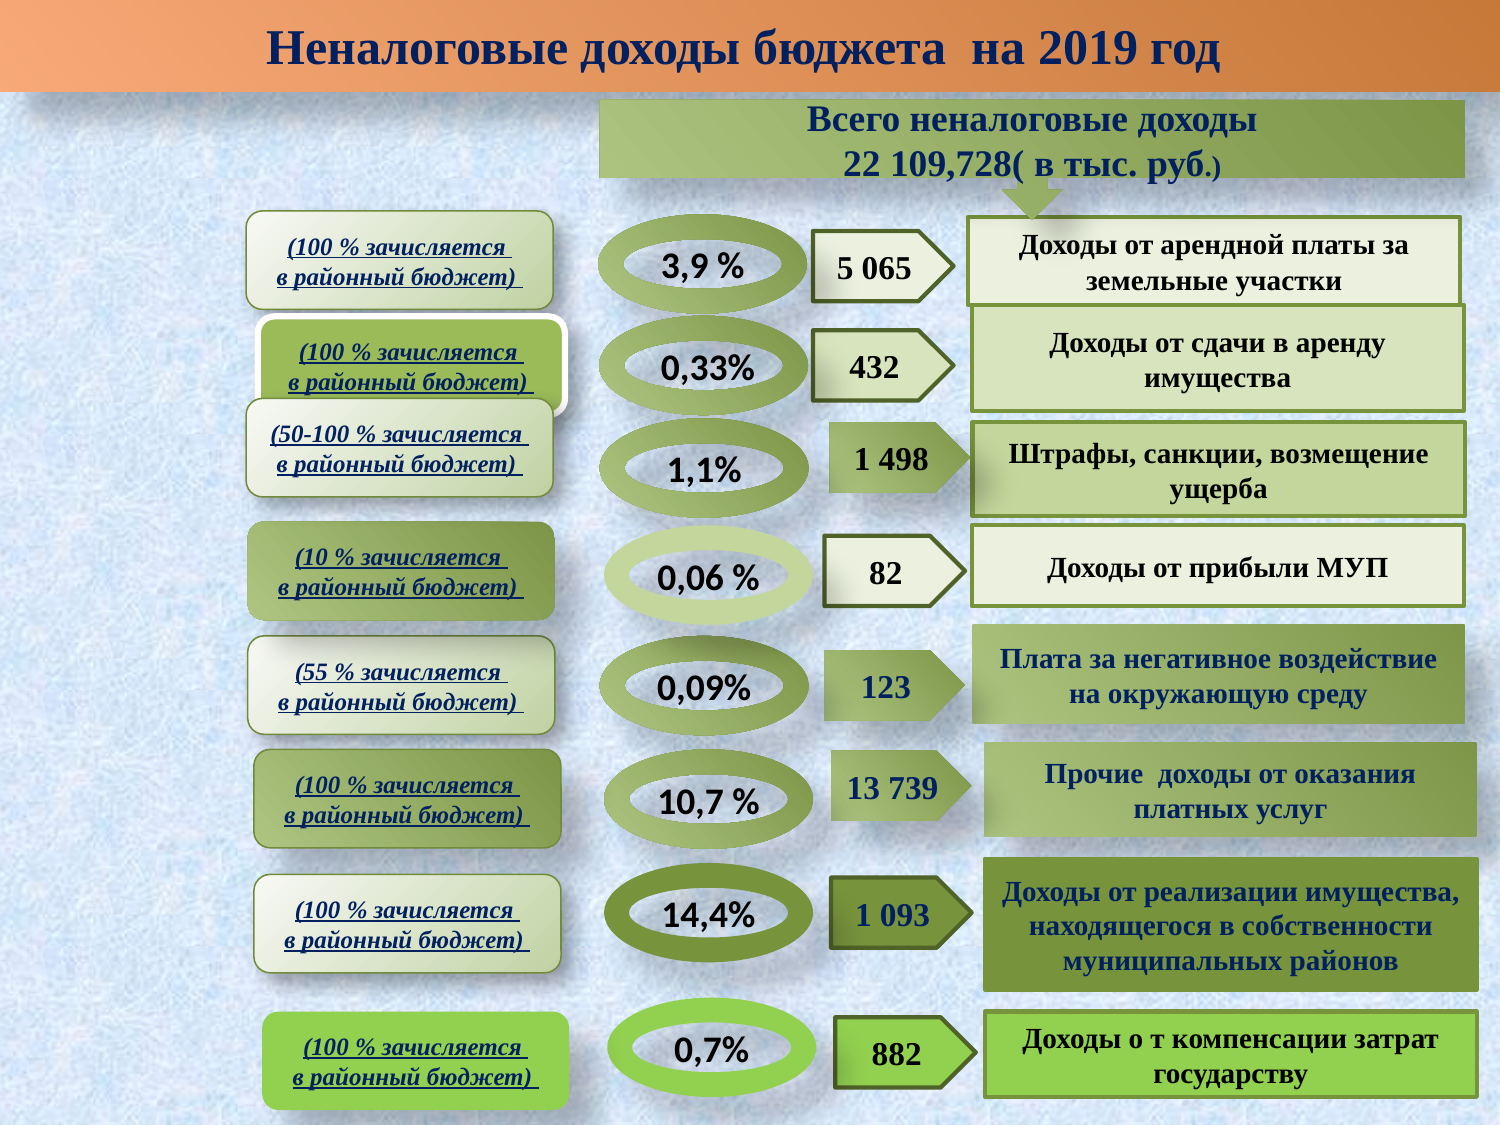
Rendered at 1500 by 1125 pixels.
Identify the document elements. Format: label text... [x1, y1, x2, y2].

text_box 1,1% [599, 418, 809, 518]
text_box 13 739 [831, 750, 972, 821]
text_box (100 % зачисляется в районный бюджет) [254, 313, 569, 405]
text_box 5 065 [810, 234, 956, 304]
text_box 0,09% [599, 645, 809, 736]
text_box 432 [817, 328, 956, 403]
text_box Доходы от прибыли МУП [970, 523, 1466, 608]
text_box (100 % зачисляется в районный бюджет) [253, 748, 562, 849]
text_box 3,9 % [598, 214, 808, 314]
text_box 123 [824, 650, 966, 721]
text_box (100 % зачисляется в районный бюджет) [253, 873, 562, 974]
text_box Всего неналоговые доходы 22 109,728( в тыс. руб.) [599, 99, 1465, 220]
text_box Доходы о т компенсации затрат государству [983, 1009, 1479, 1099]
text_box 1 498 [829, 422, 971, 493]
text_box Доходы от реализации имущества, находящегося в собственности муниципальных районов [983, 857, 1479, 992]
text_box Прочие доходы от оказания платных услуг [984, 742, 1477, 837]
text_box 82 [822, 533, 968, 609]
text_box (50-100 % зачисляется в районный бюджет) [245, 397, 554, 498]
picture [0, 92, 1500, 1125]
text_box Доходы от сдачи в аренду имущества [970, 303, 1466, 413]
title Неналоговые доходы бюджета на 2019 год [0, 0, 1500, 92]
text_box (100 % зачисляется в районный бюджет) [262, 1011, 570, 1111]
text_box Доходы от арендной платы за земельные участки [966, 222, 1462, 307]
text_box 0,06 % [604, 525, 814, 625]
text_box (10 % зачисляется в районный бюджет) [247, 521, 555, 621]
text_box 0,33% [599, 315, 809, 416]
text_box 1 093 [828, 875, 974, 950]
text_box Плата за негативное воздействие на окружающую среду [972, 624, 1465, 724]
text_box (100 % зачисляется в районный бюджет) [245, 210, 554, 311]
text_box [749, 183, 972, 234]
text_box Штрафы, санкции, возмещение ущерба [970, 420, 1467, 518]
text_box 882 [833, 1015, 978, 1090]
text_box 0,7% [608, 997, 817, 1098]
text_box (55 % зачисляется в районный бюджет) [246, 635, 556, 736]
text_box 14,4% [604, 862, 814, 963]
text_box 10,7 % [604, 749, 814, 849]
